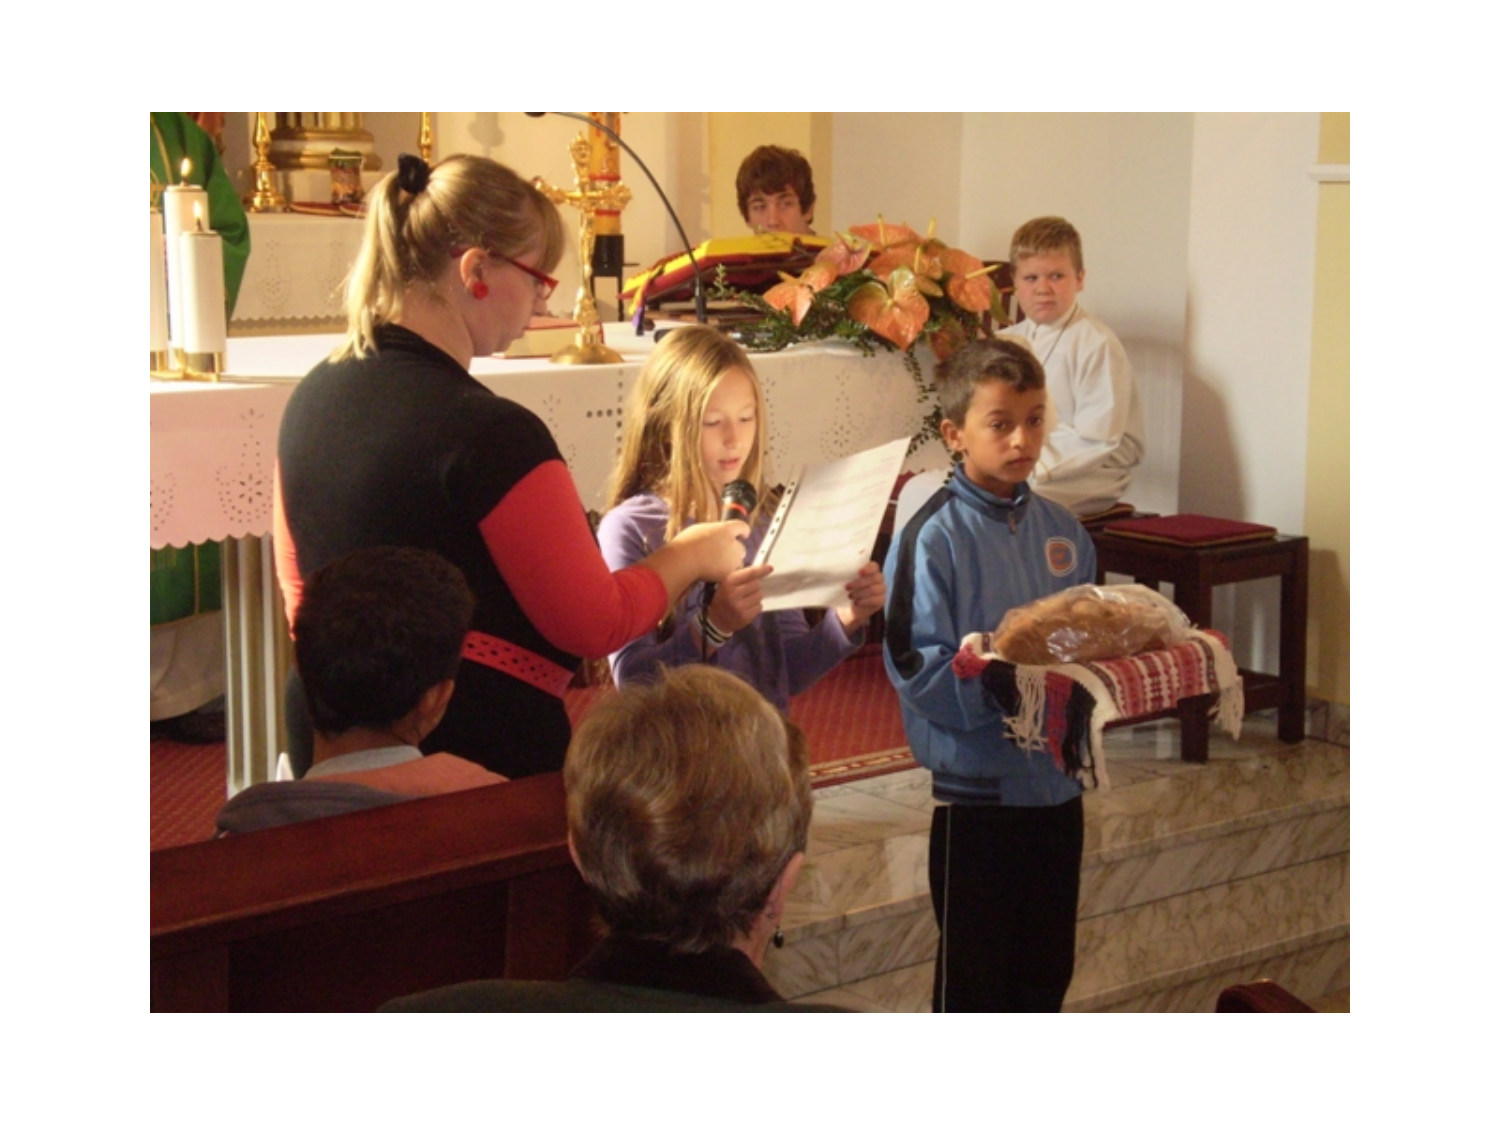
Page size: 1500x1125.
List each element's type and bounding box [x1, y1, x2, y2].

picture [149, 112, 1351, 1013]
